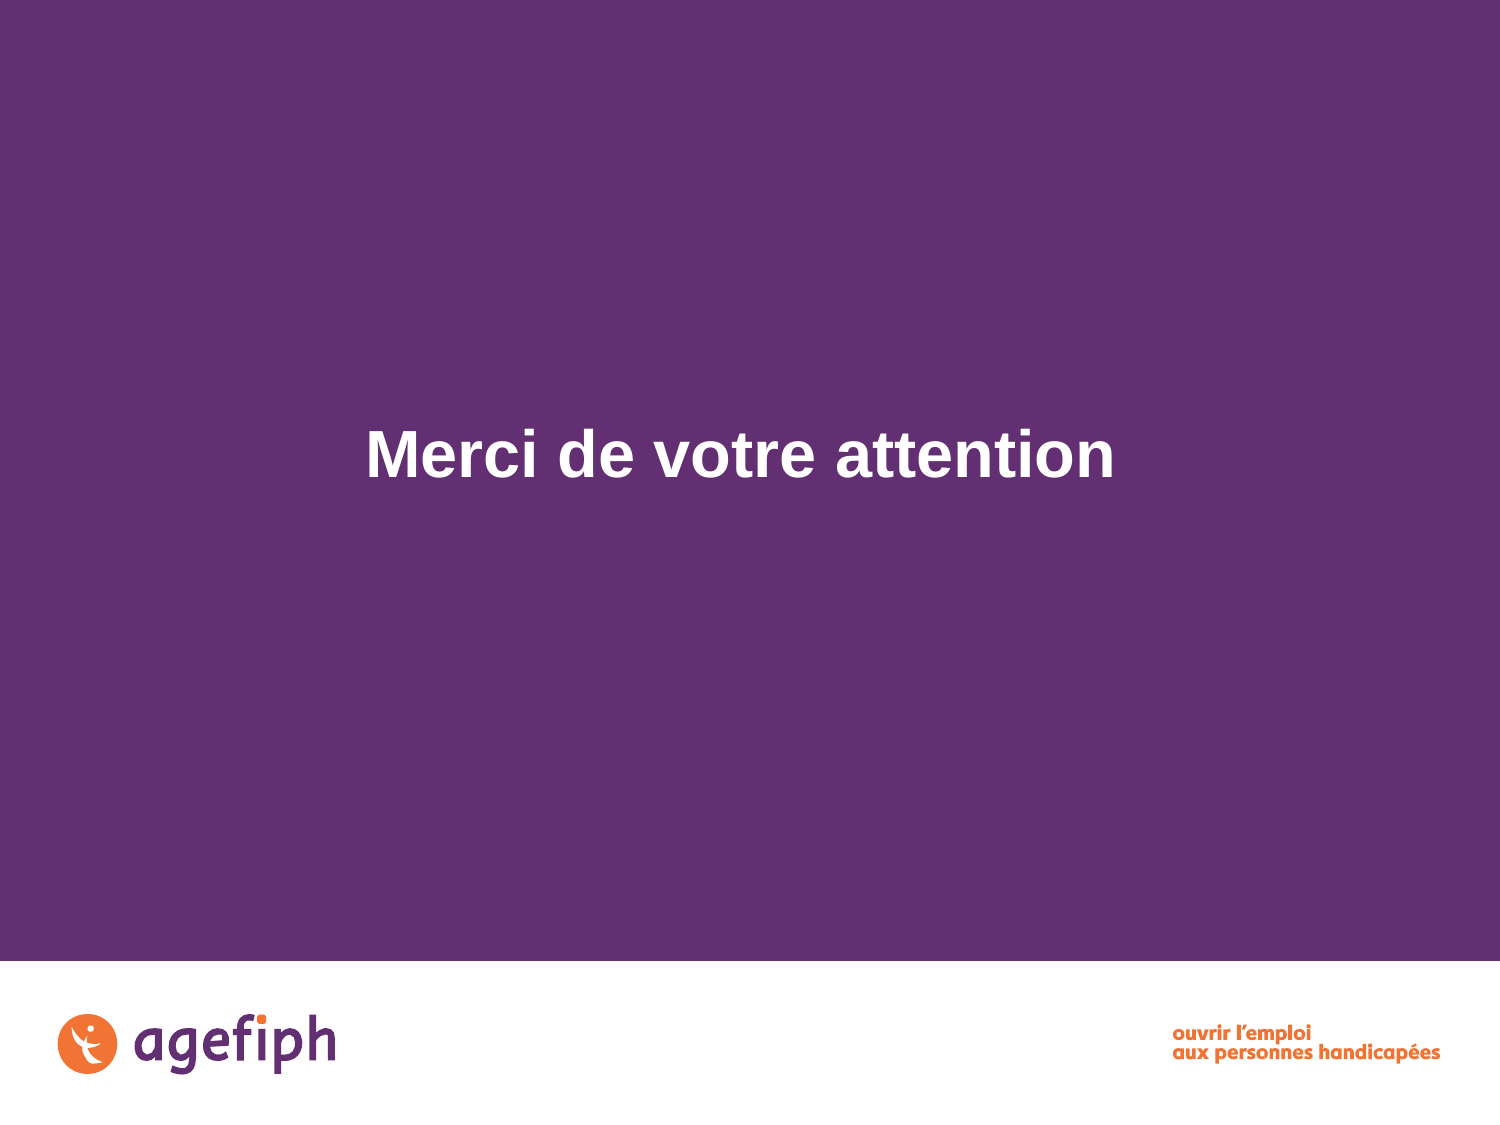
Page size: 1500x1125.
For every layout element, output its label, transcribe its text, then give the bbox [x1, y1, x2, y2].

title Merci de votre attention [47, 325, 1436, 503]
